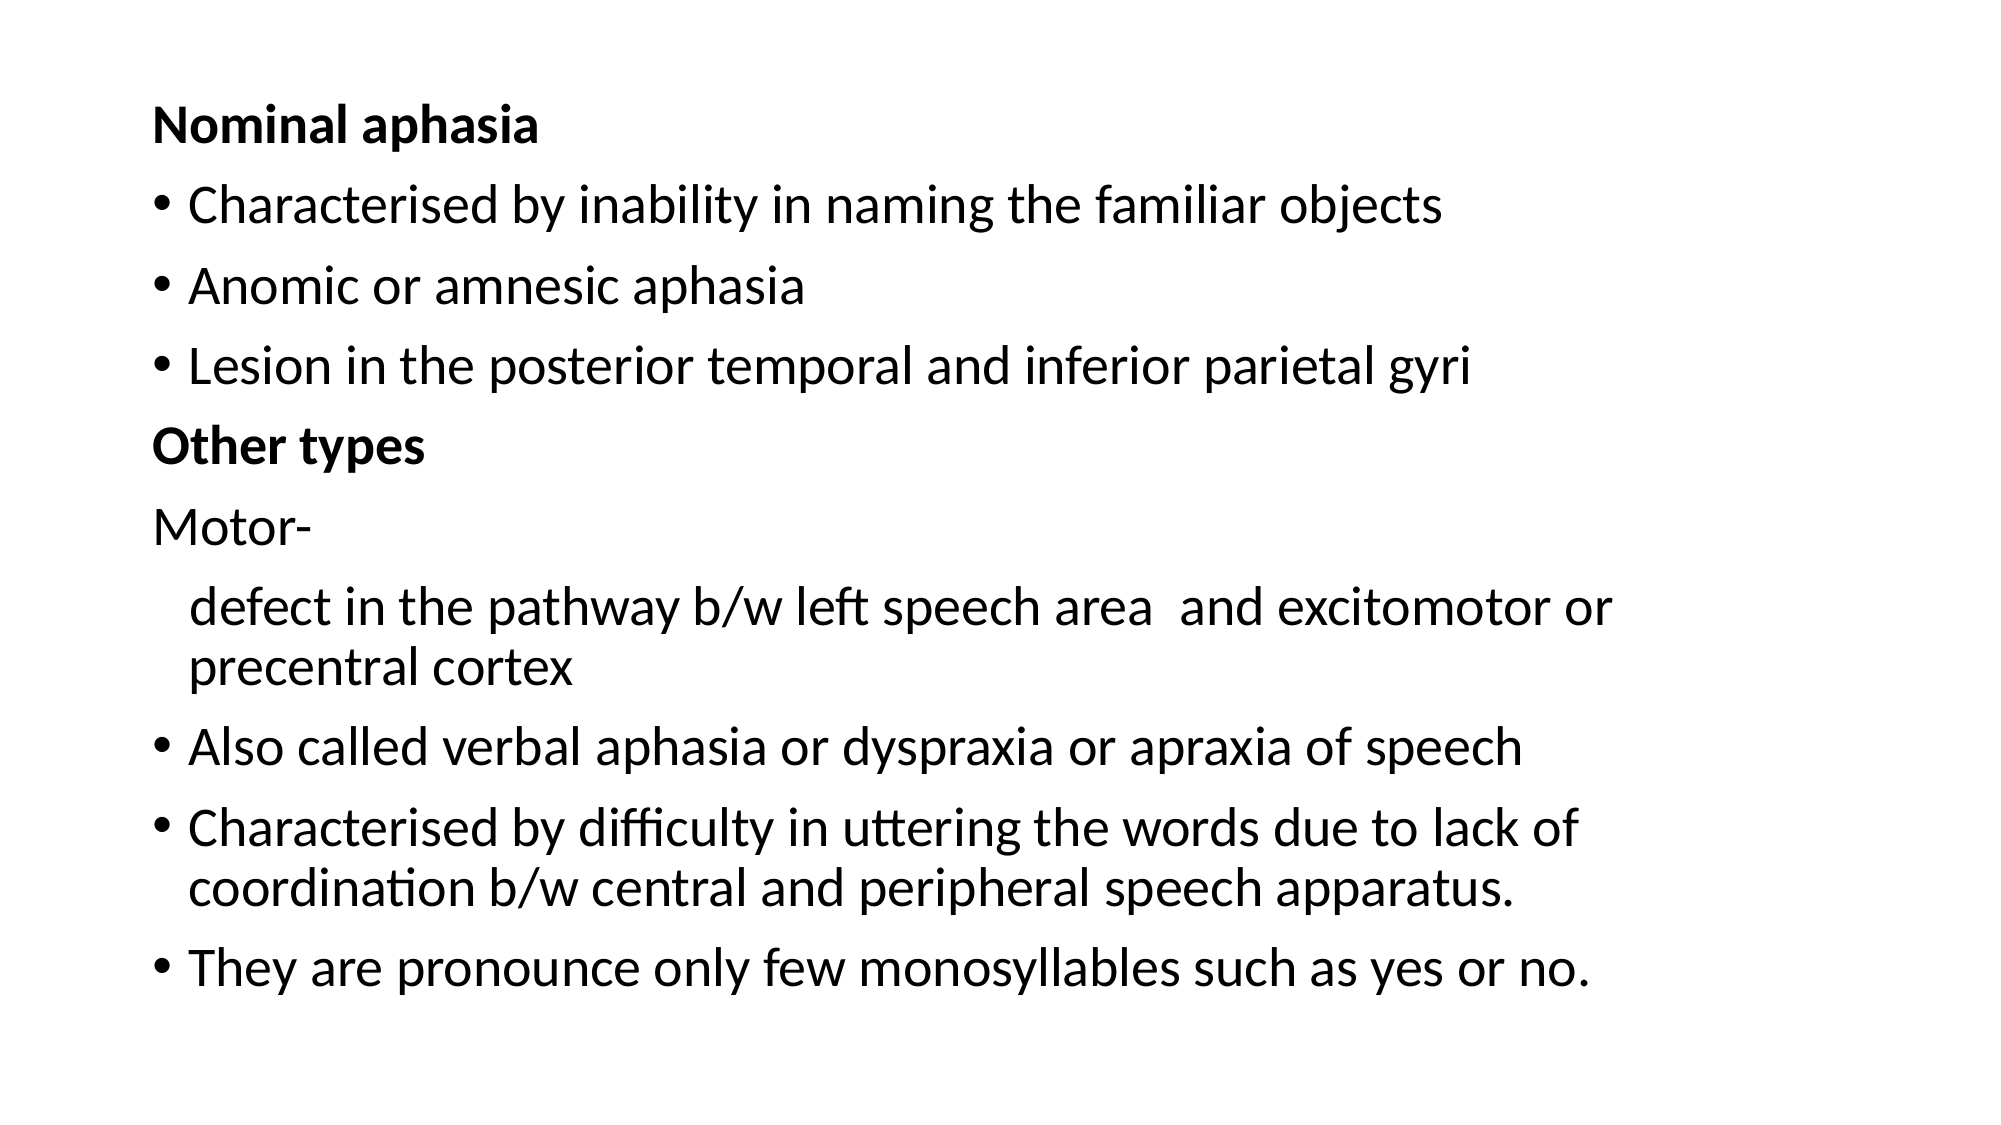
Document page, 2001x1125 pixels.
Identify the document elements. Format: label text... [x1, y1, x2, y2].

list Nominal aphasia Characterised by inability in naming the familiar objects Anomic or amnesic aphasia Lesion in the posterior temporal and inferior parietal gyri Other types Motor- defect in the pathway b/w left speech area and excitomotor or precentral cortex Also called verbal aphasia or dyspraxia or apraxia of speech Characterised by difficulty in uttering the words due to lack of coordination b/w central and peripheral speech apparatus. They are pronounce only few monosyllables such as yes or no. [137, 87, 1863, 1014]
